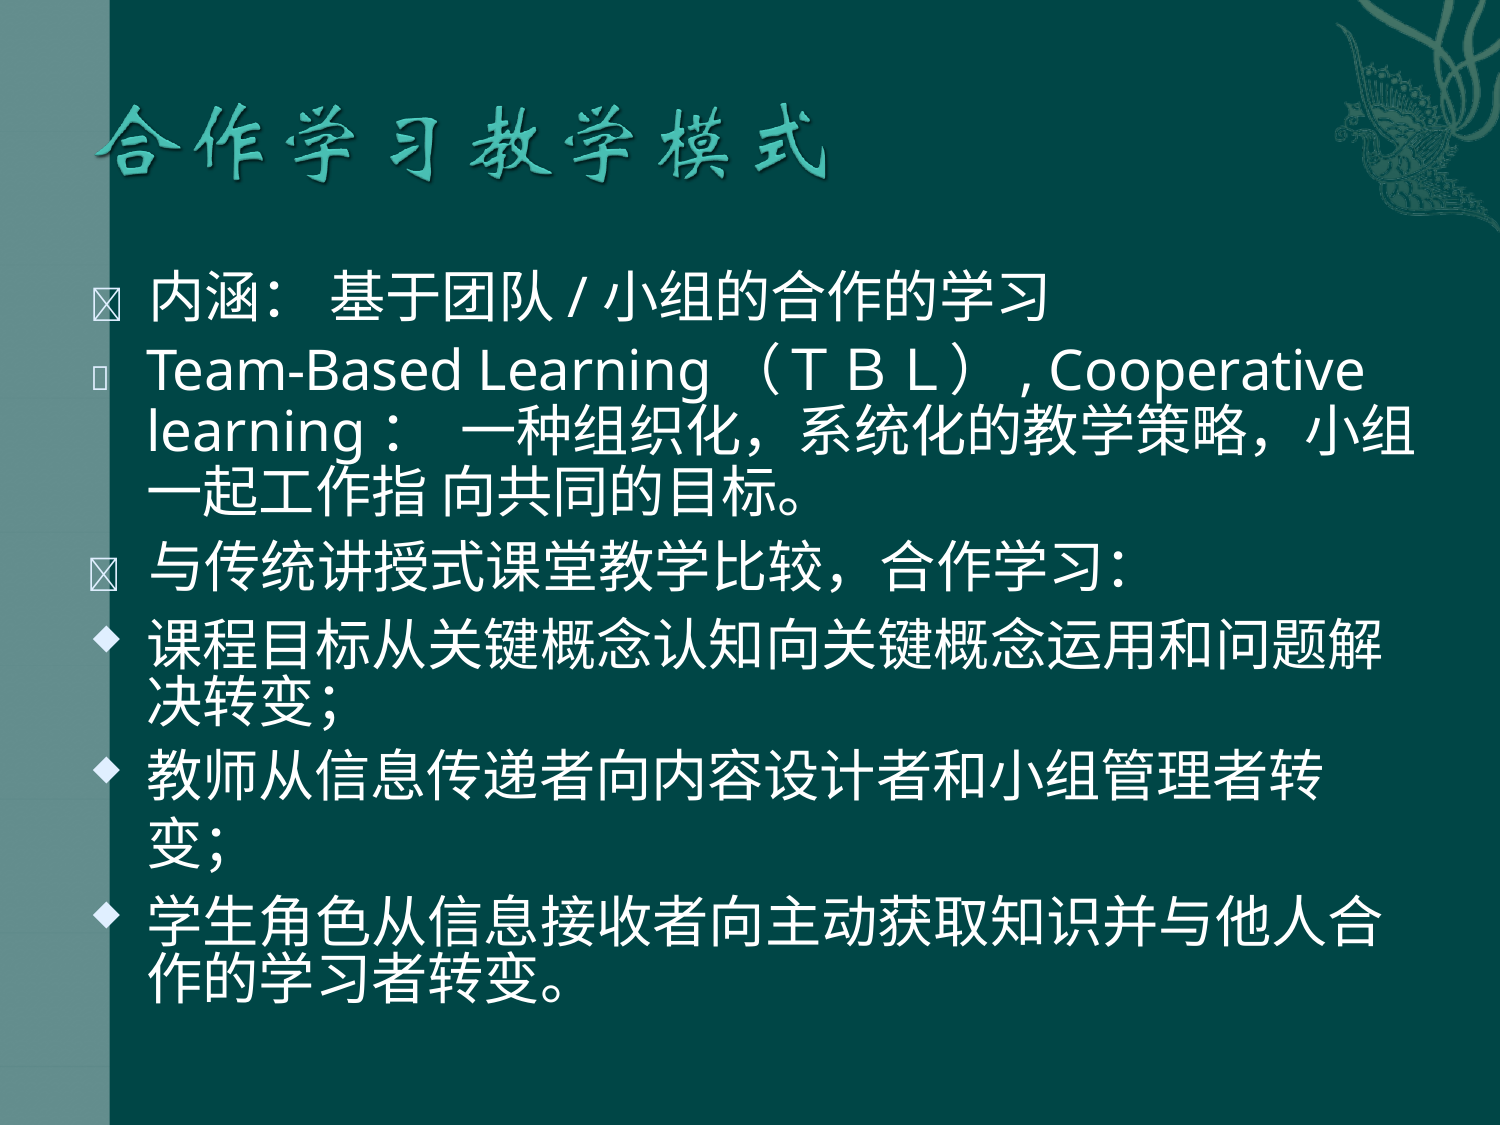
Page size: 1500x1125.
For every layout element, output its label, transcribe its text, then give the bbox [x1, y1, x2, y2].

text_box [1334, 0, 1500, 235]
text_box  内涵： 基于团队/小组的合作的学习  Team-Based Learning（ＴＢＬ）, Cooperative learning： 一种组织化，系统化的教学策略，小组一起工作指 向共同的目标。  与传统讲授式课堂教学比较，合作学习： 课程目标从关键概念认知向关键概念运用和问题解 决转变； 教师从信息传递者向内容设计者和小组管理者转变； 学生角色从信息接收者向主动获取知识并与他人合 作的学习者转变。 [87, 252, 1455, 1011]
text_box [91, 99, 831, 189]
text_box [0, 0, 110, 1125]
